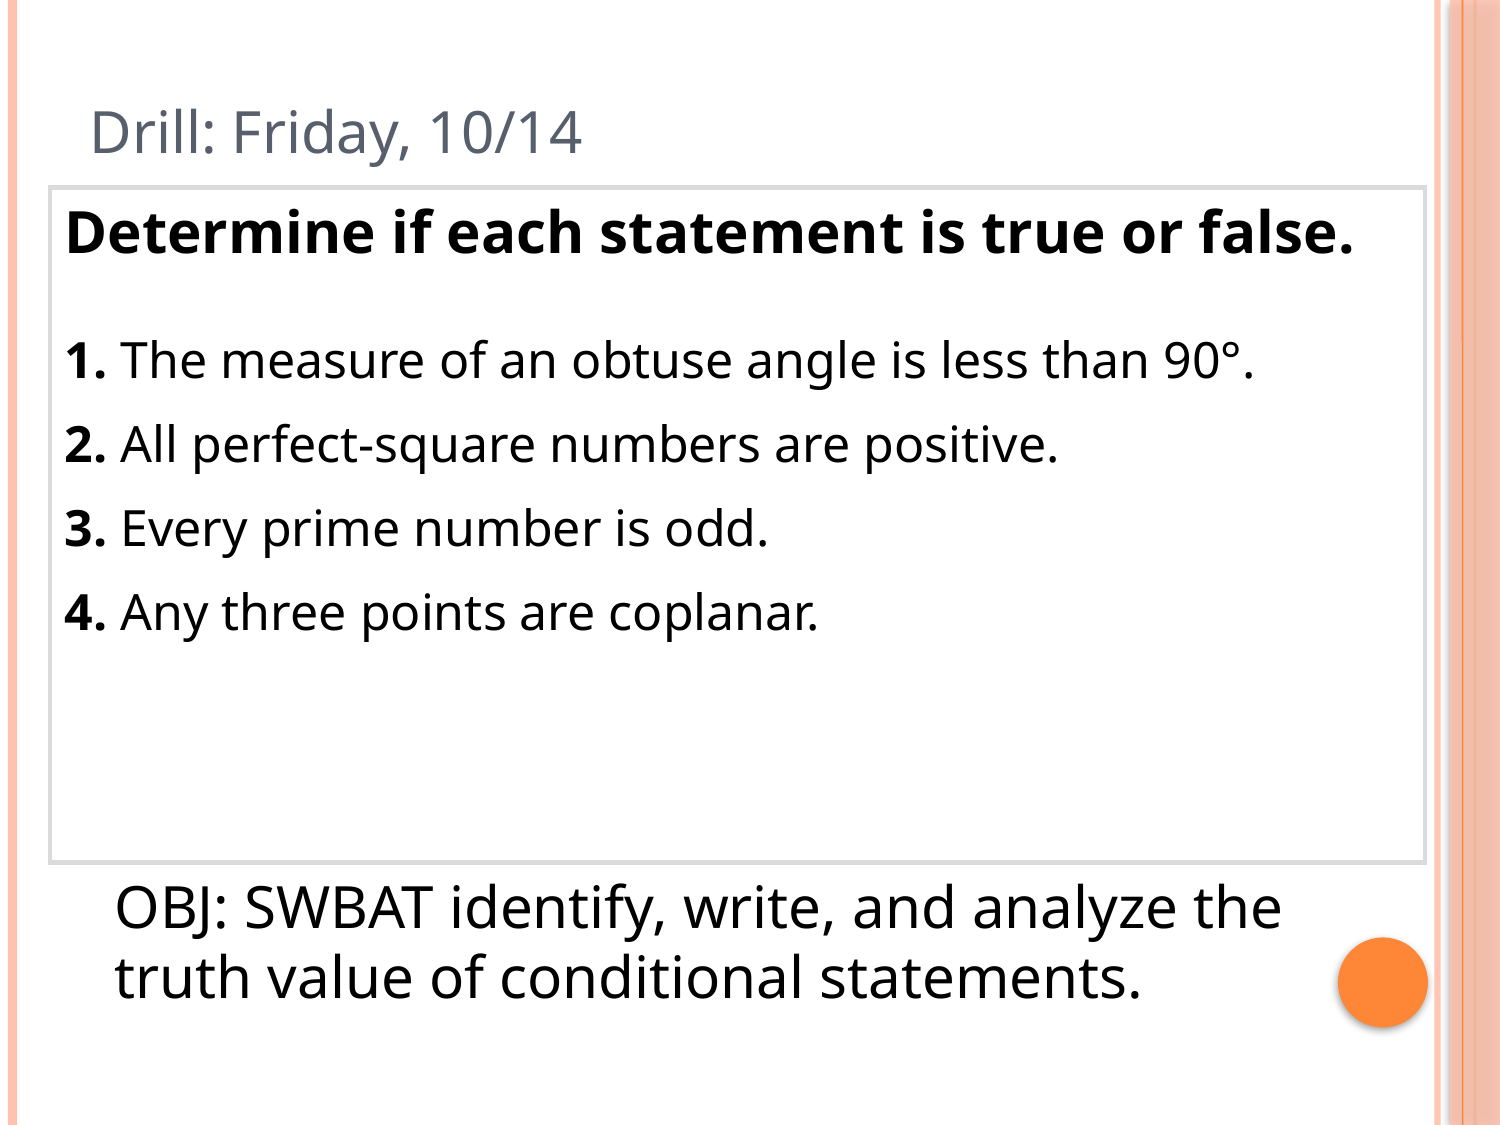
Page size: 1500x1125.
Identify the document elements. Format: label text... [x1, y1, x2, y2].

text_box Drill: Friday, 10/14 [75, 87, 1313, 173]
text_box Determine if each statement is true or false. 1. The measure of an obtuse angle is less than 90°. 2. All perfect-square numbers are positive. 3. Every prime number is odd. 4. Any three points are coplanar. [50, 187, 1425, 863]
text_box OBJ: SWBAT identify, write, and analyze the truth value of conditional statements. [99, 862, 1338, 1018]
